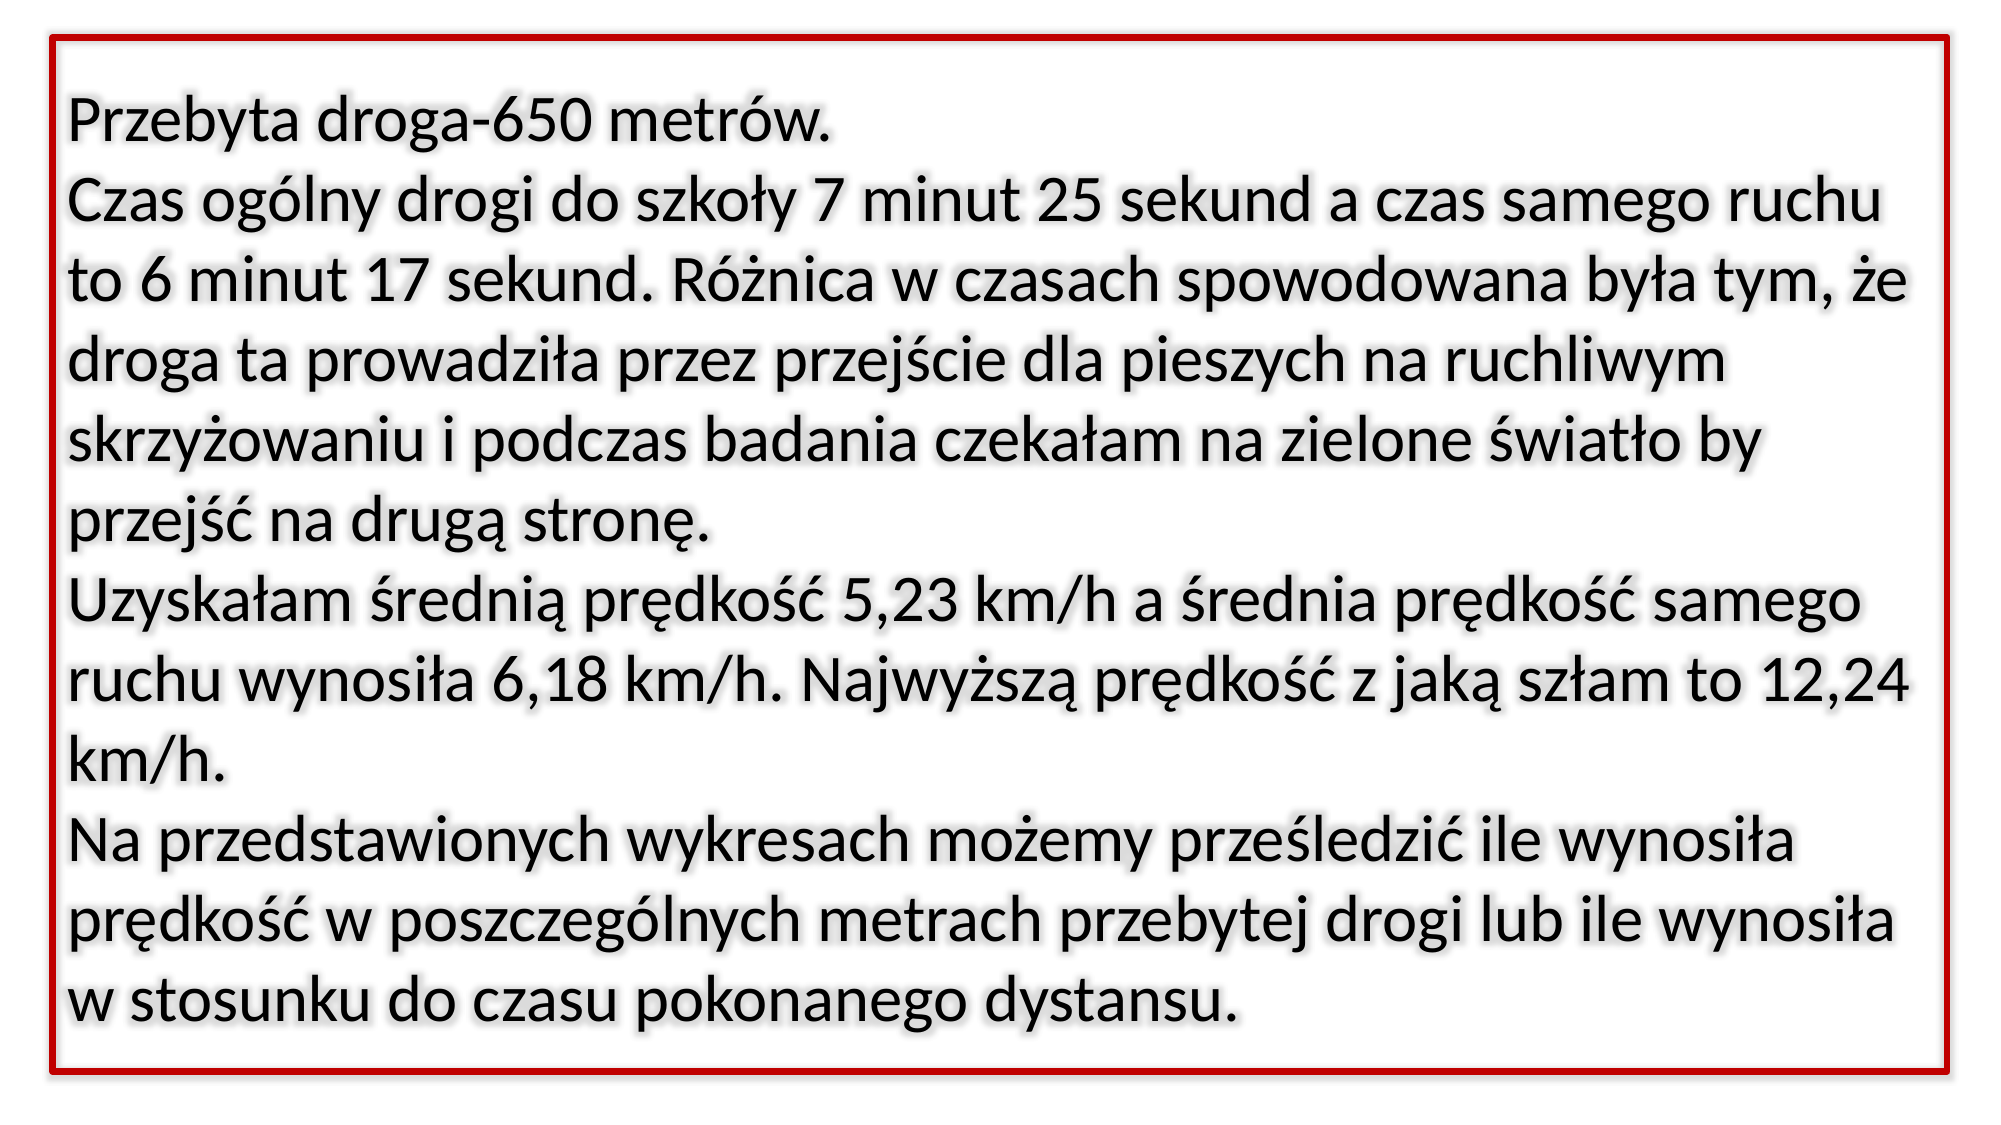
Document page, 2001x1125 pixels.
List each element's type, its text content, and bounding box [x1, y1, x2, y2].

text_box Przebyta droga-650 metrów. Czas ogólny drogi do szkoły 7 minut 25 sekund a czas samego ruchu to 6 minut 17 sekund. Różnica w czasach spowodowana była tym, że droga ta prowadziła przez przejście dla pieszych na ruchliwym skrzyżowaniu i podczas badania czekałam na zielone światło by przejść na drugą stronę. Uzyskałam średnią prędkość 5,23 km/h a średnia prędkość samego ruchu wynosiła 6,18 km/h. Najwyższą prędkość z jaką szłam to 12,24 km/h. Na przedstawionych wykresach możemy prześledzić ile wynosiła prędkość w poszczególnych metrach przebytej drogi lub ile wynosiła w stosunku do czasu pokonanego dystansu. [52, 37, 1948, 1072]
